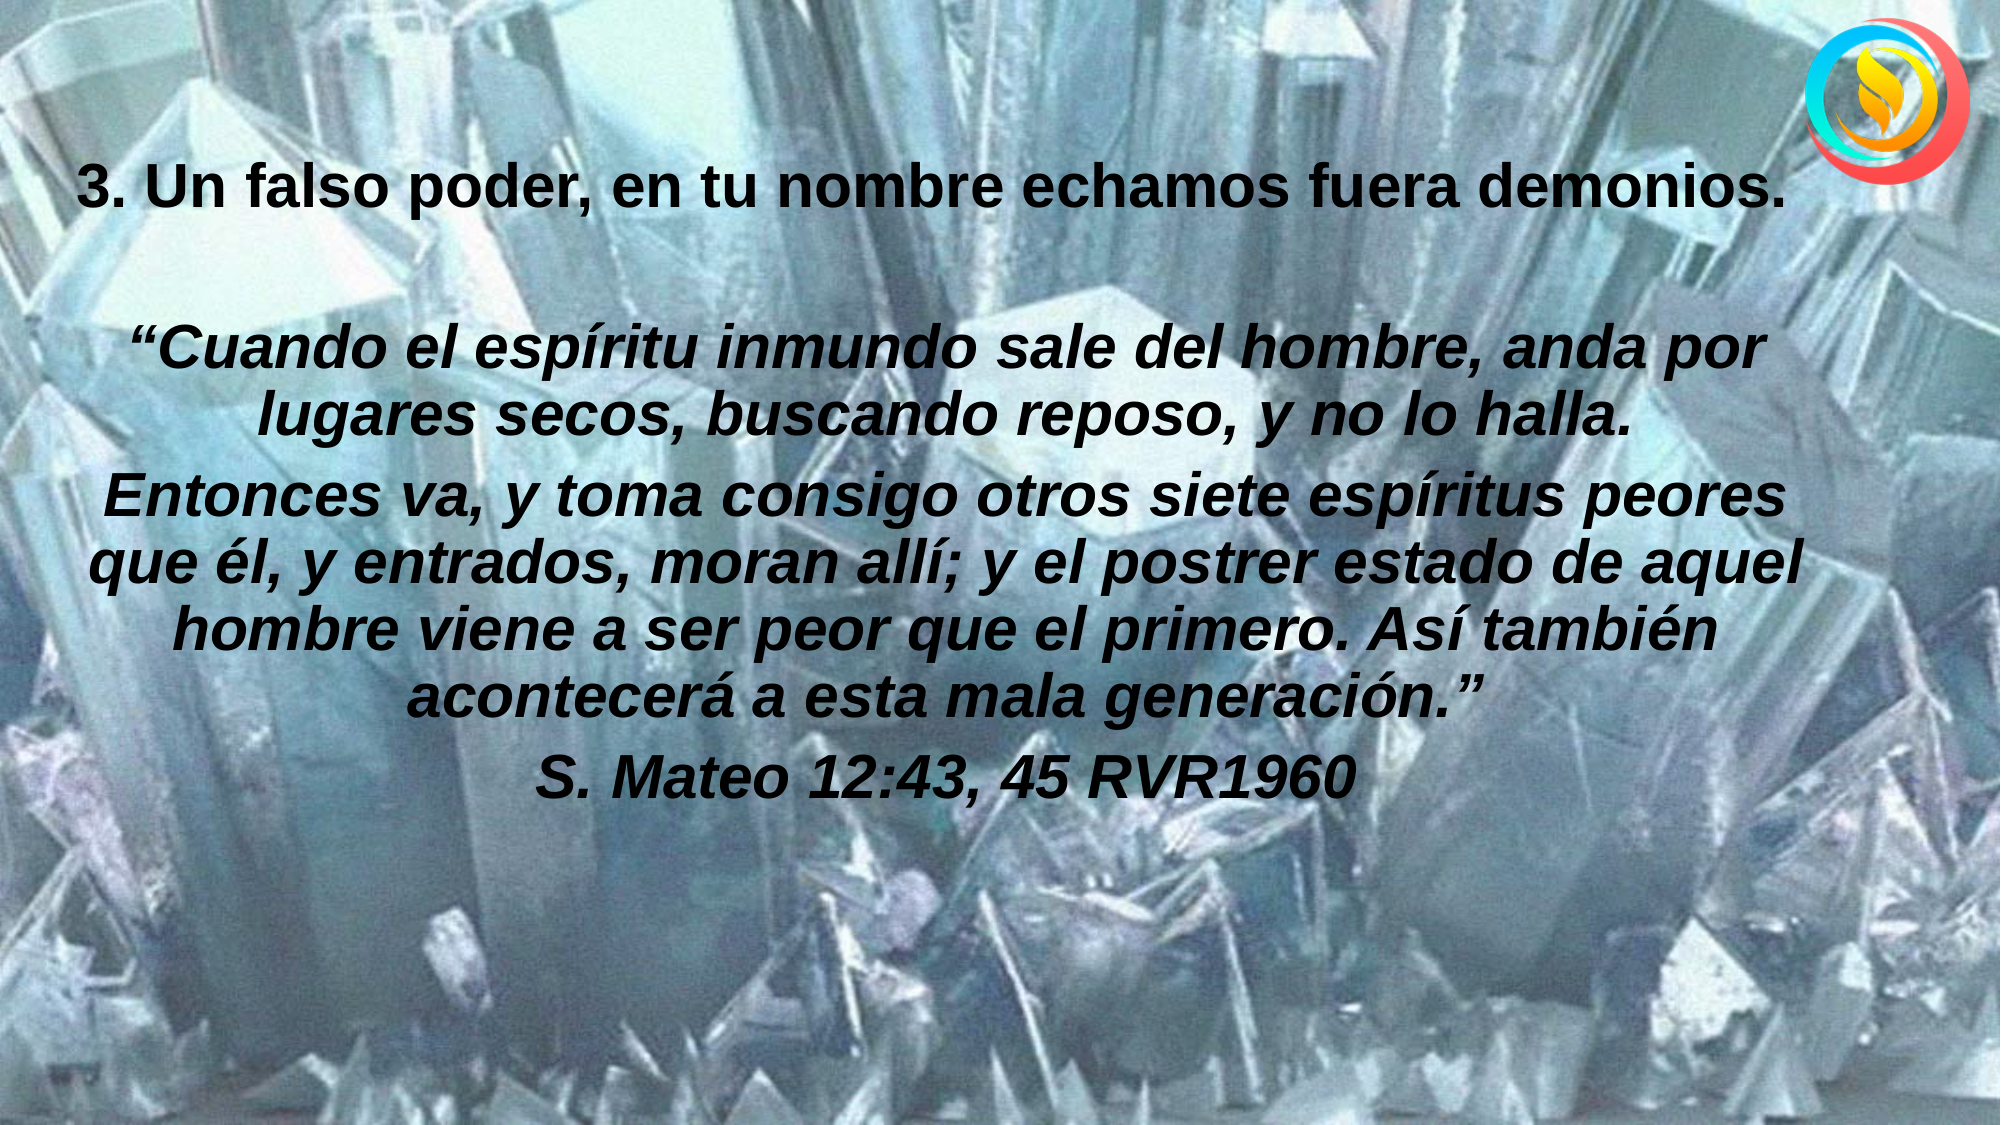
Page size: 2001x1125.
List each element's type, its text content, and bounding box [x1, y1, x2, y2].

picture [1793, 9, 1978, 194]
list 3. Un falso poder, en tu nombre echamos fuera demonios. “Cuando el espíritu inmundo sale del hombre, anda por lugares secos, buscando reposo, y no lo halla. Entonces va, y toma consigo otros siete espíritus peores que él, y entrados, moran allí; y el postrer estado de aquel hombre viene a ser peor que el primero. Así también acontecerá a esta mala generación.” S. Mateo 12:43, 45 RVR1960 [61, 146, 1832, 930]
